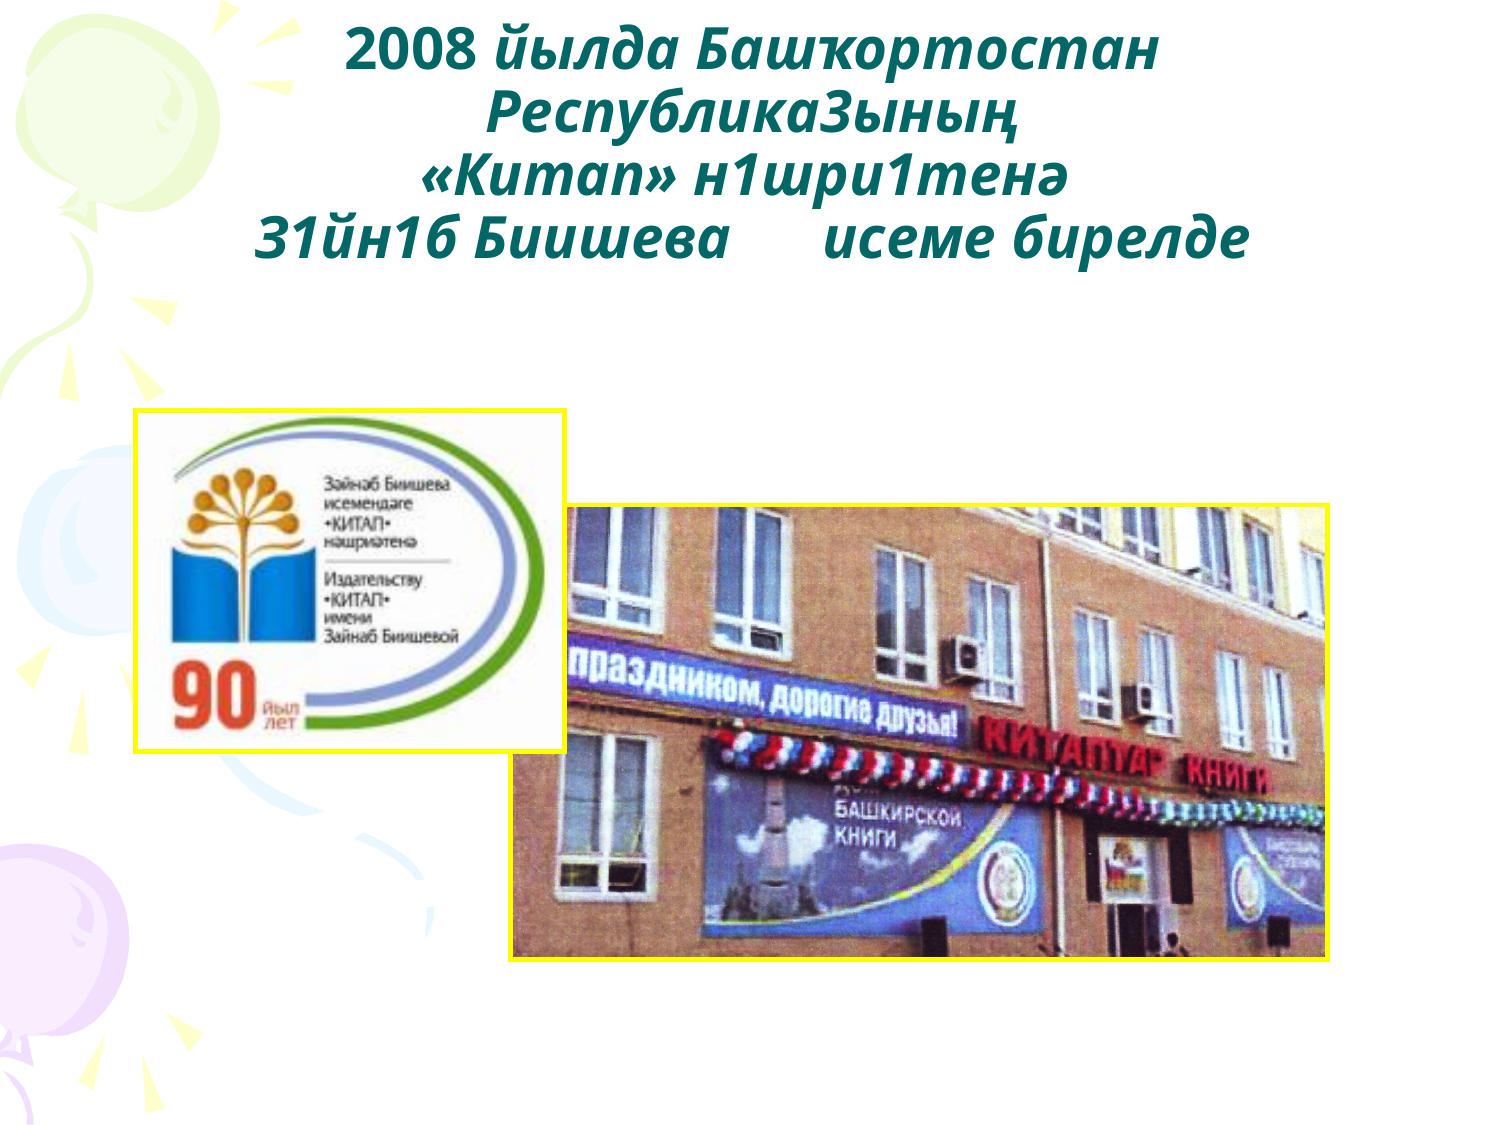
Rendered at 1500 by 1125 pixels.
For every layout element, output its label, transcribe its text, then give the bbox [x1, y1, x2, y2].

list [512, 506, 1326, 958]
title 2008 йылда Башҡортостан Республика3ының «Китап» н1шри1тенә З1йн1б Биишева исеме бирелде [76, 54, 1430, 279]
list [137, 412, 563, 750]
